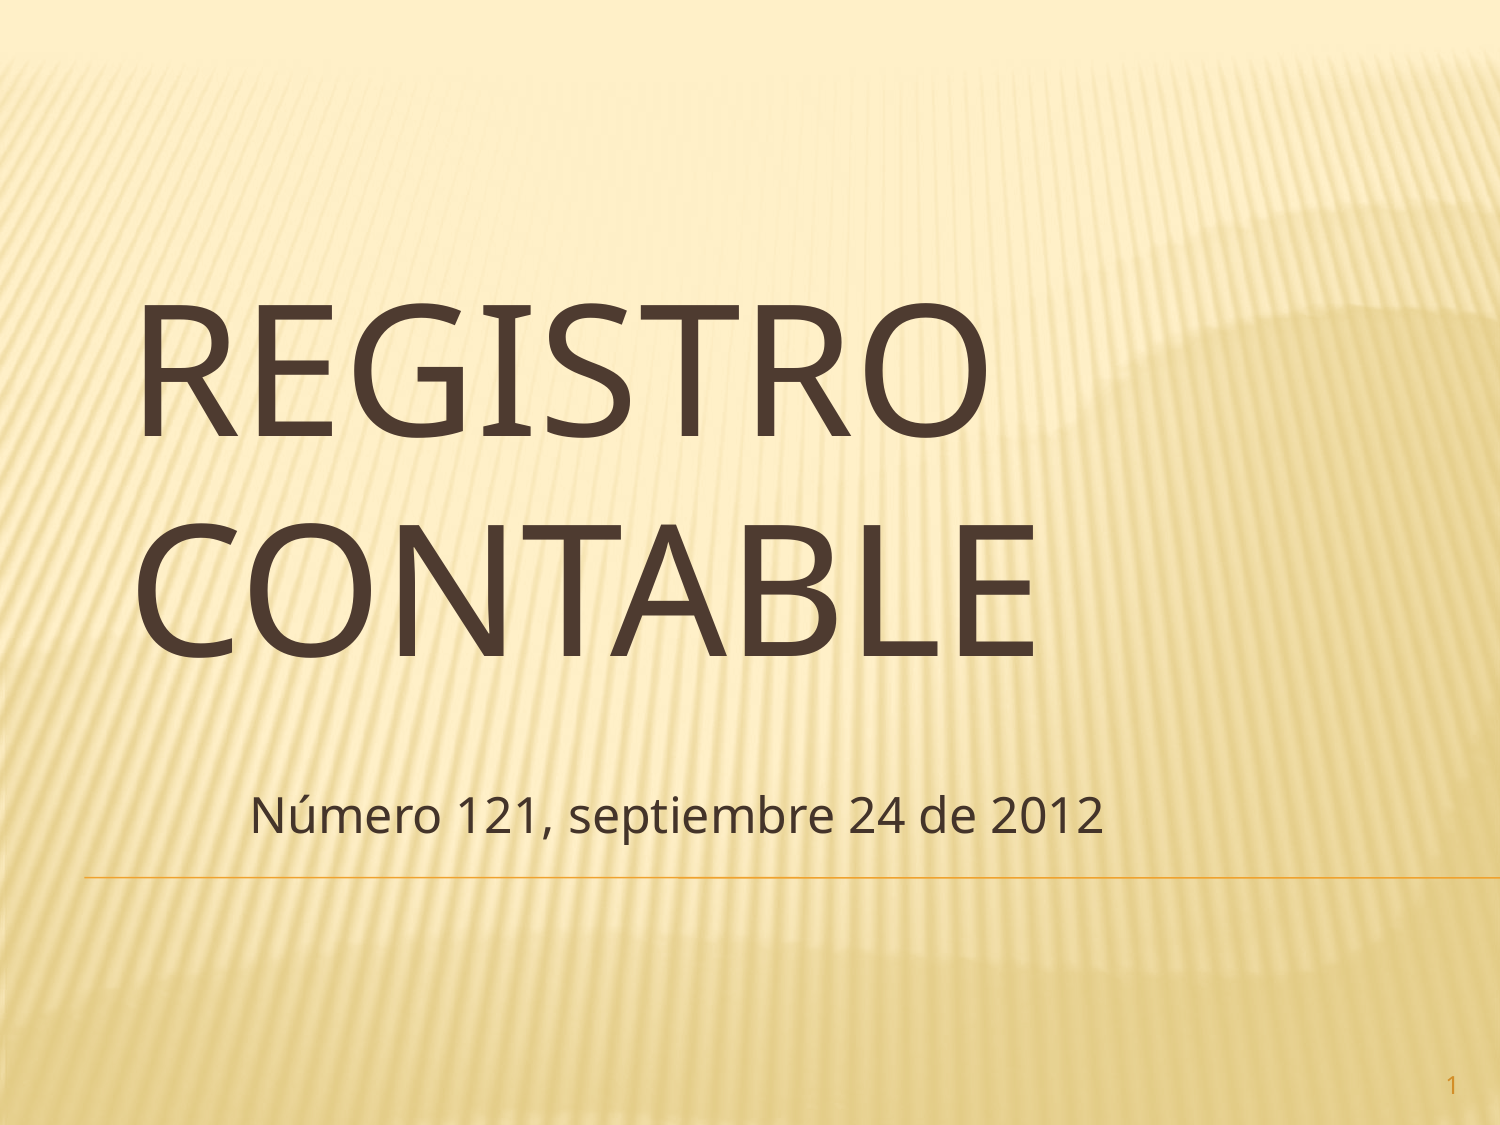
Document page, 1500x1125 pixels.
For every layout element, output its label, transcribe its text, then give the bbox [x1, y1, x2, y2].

title Registro contable [112, 246, 1388, 704]
subtitle Número 121, septiembre 24 de 2012 [234, 750, 1285, 851]
slide_number 1 [1350, 1061, 1475, 1103]
